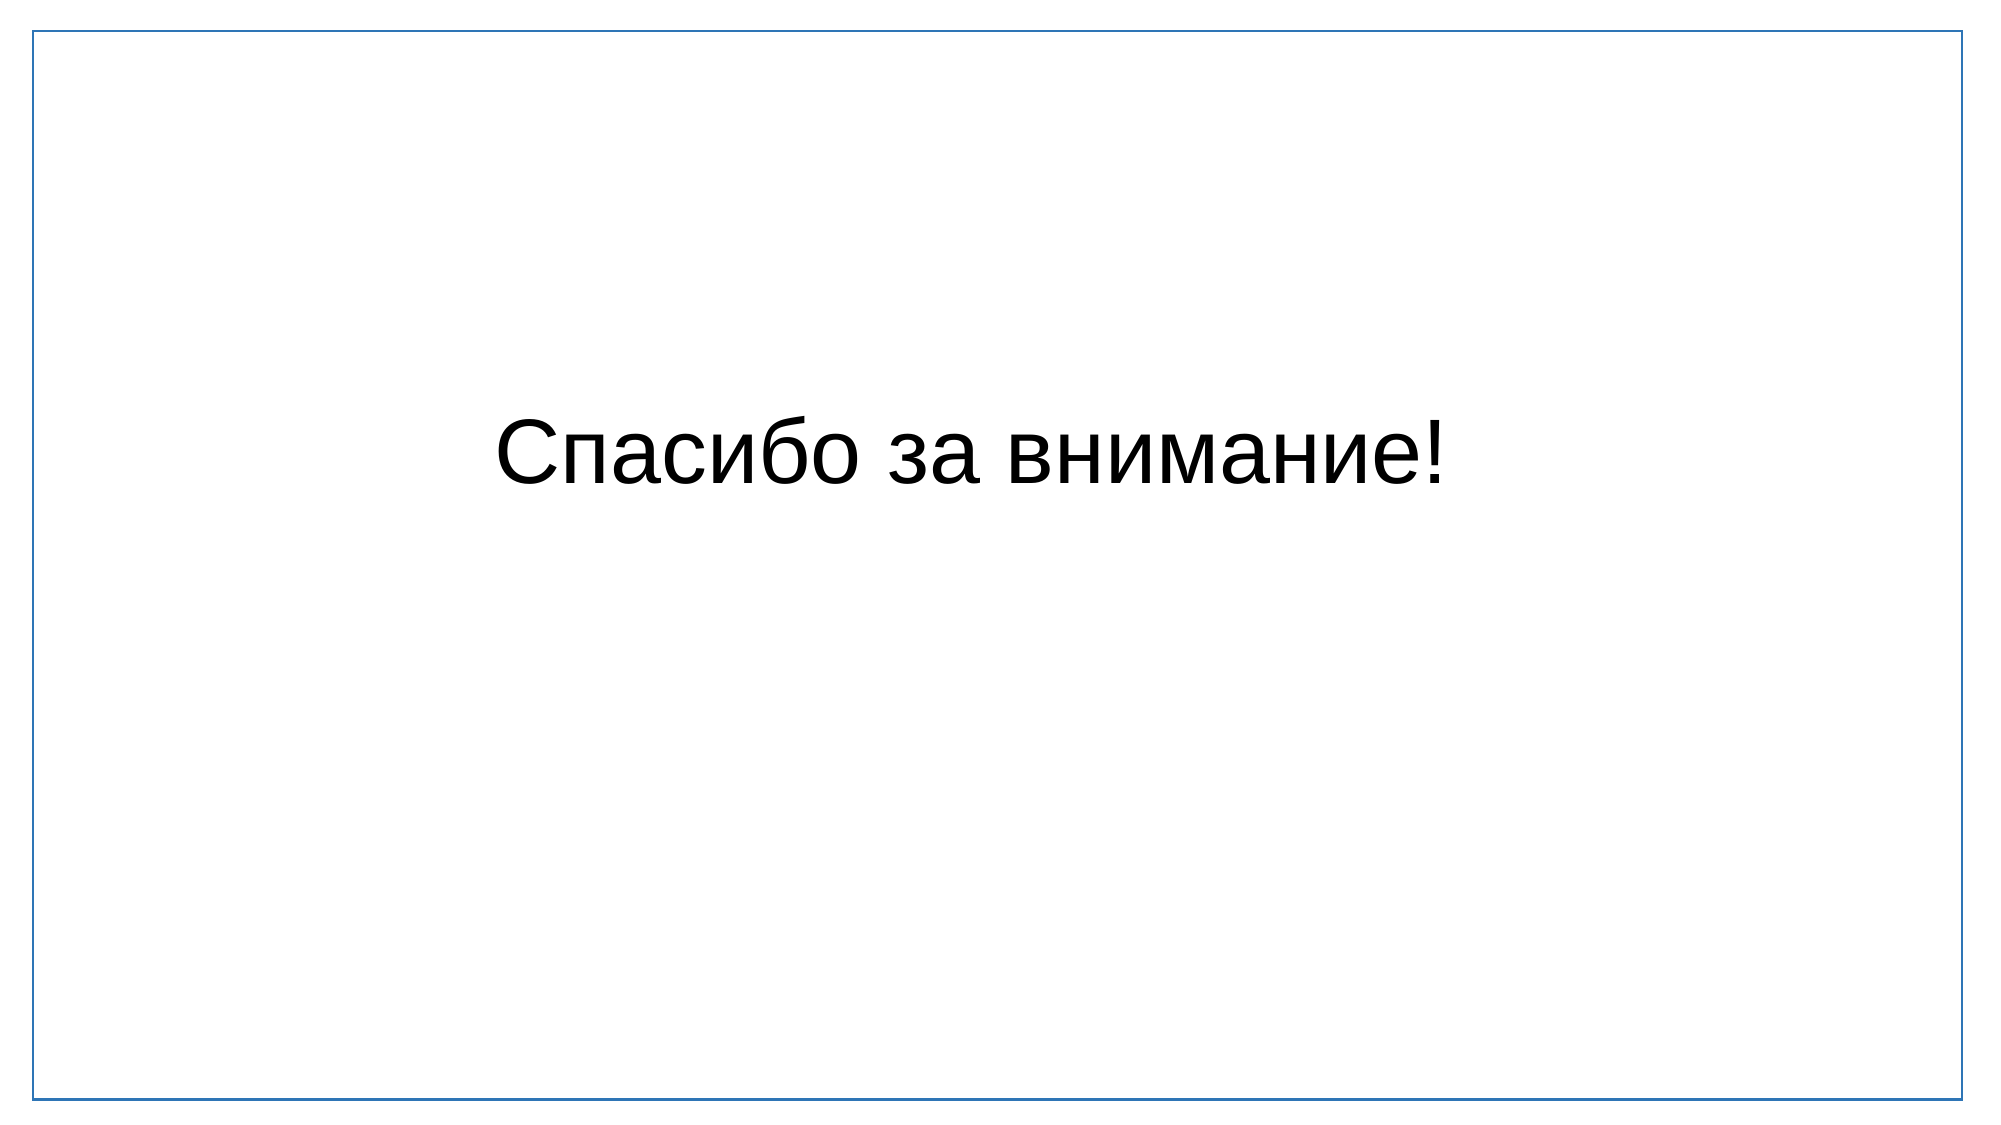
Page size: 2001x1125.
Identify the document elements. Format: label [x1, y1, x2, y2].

text_box [32, 30, 1963, 1101]
